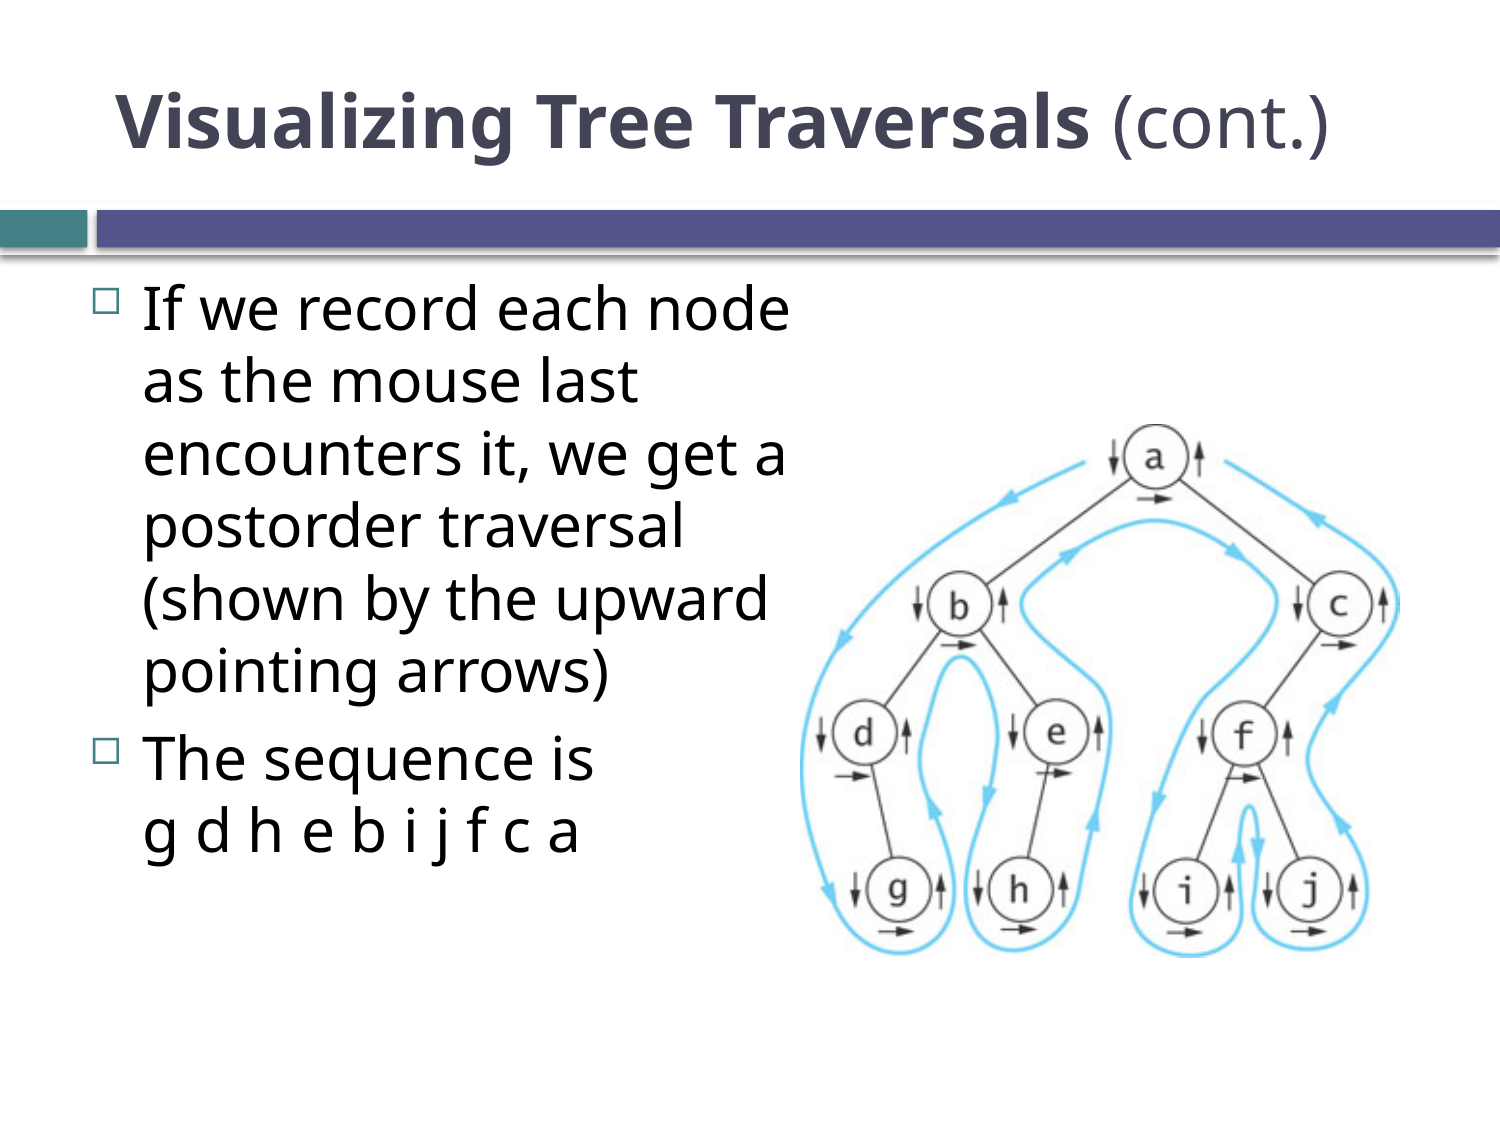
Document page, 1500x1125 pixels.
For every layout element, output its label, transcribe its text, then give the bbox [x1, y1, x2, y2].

title Visualizing Tree Traversals (cont.) [100, 37, 1438, 200]
picture [799, 424, 1401, 958]
list If we record each node as the mouse last encounters it, we get a postorder traversal (shown by the upward pointing arrows) The sequence is g d h e b i j f c a [75, 262, 850, 1005]
